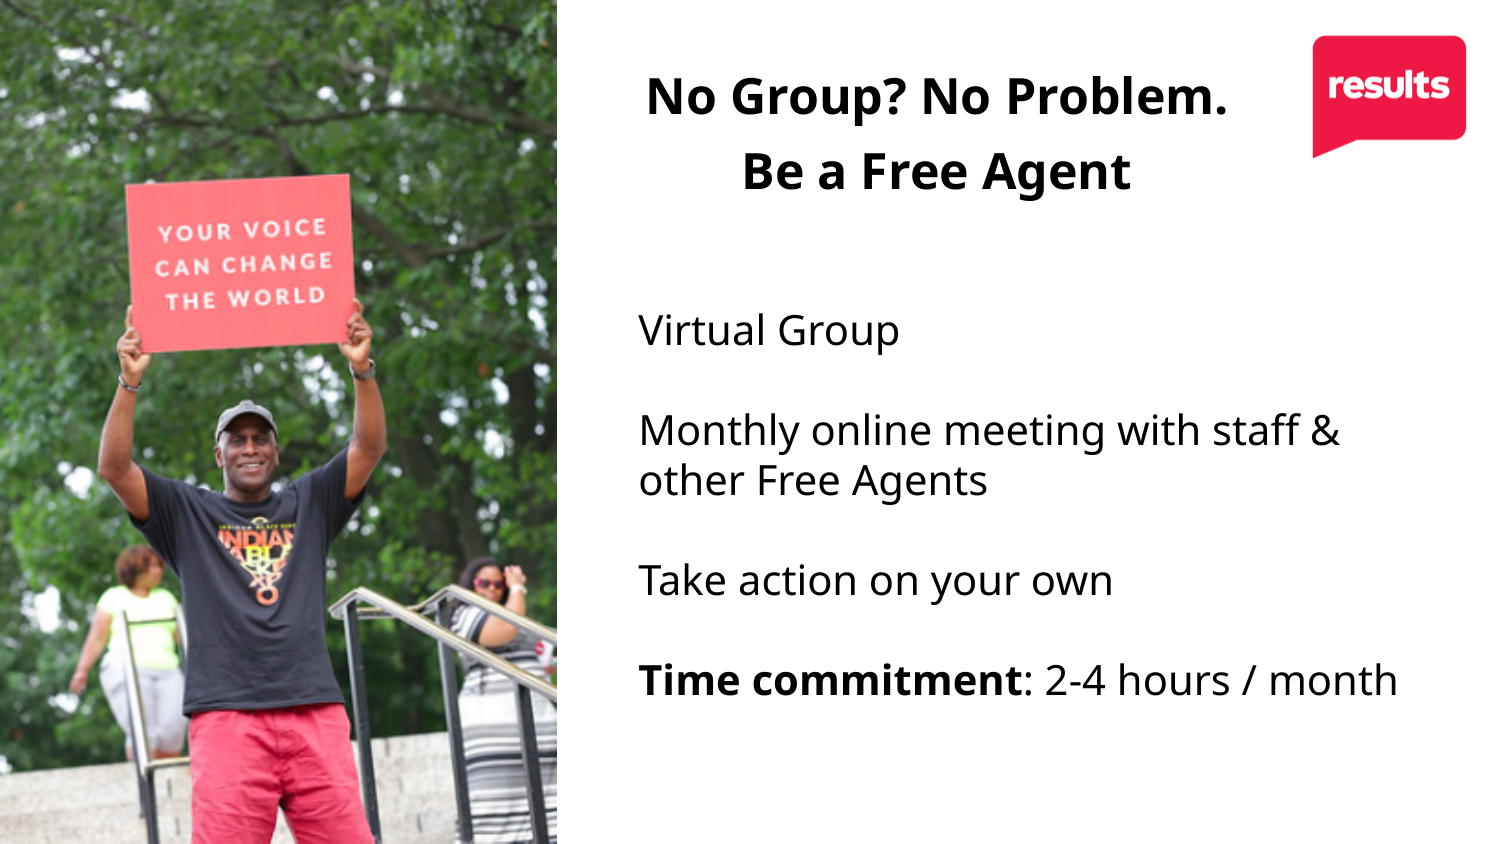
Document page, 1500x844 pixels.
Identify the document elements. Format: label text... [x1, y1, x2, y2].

text_box No Group? No Problem. Be a Free Agent [602, 0, 1273, 267]
picture [0, 0, 557, 844]
picture [1289, 13, 1490, 175]
text_box Virtual Group Monthly online meeting with staff & other Free Agents Take action on your own Time commitment: 2-4 hours / month [623, 296, 1452, 712]
